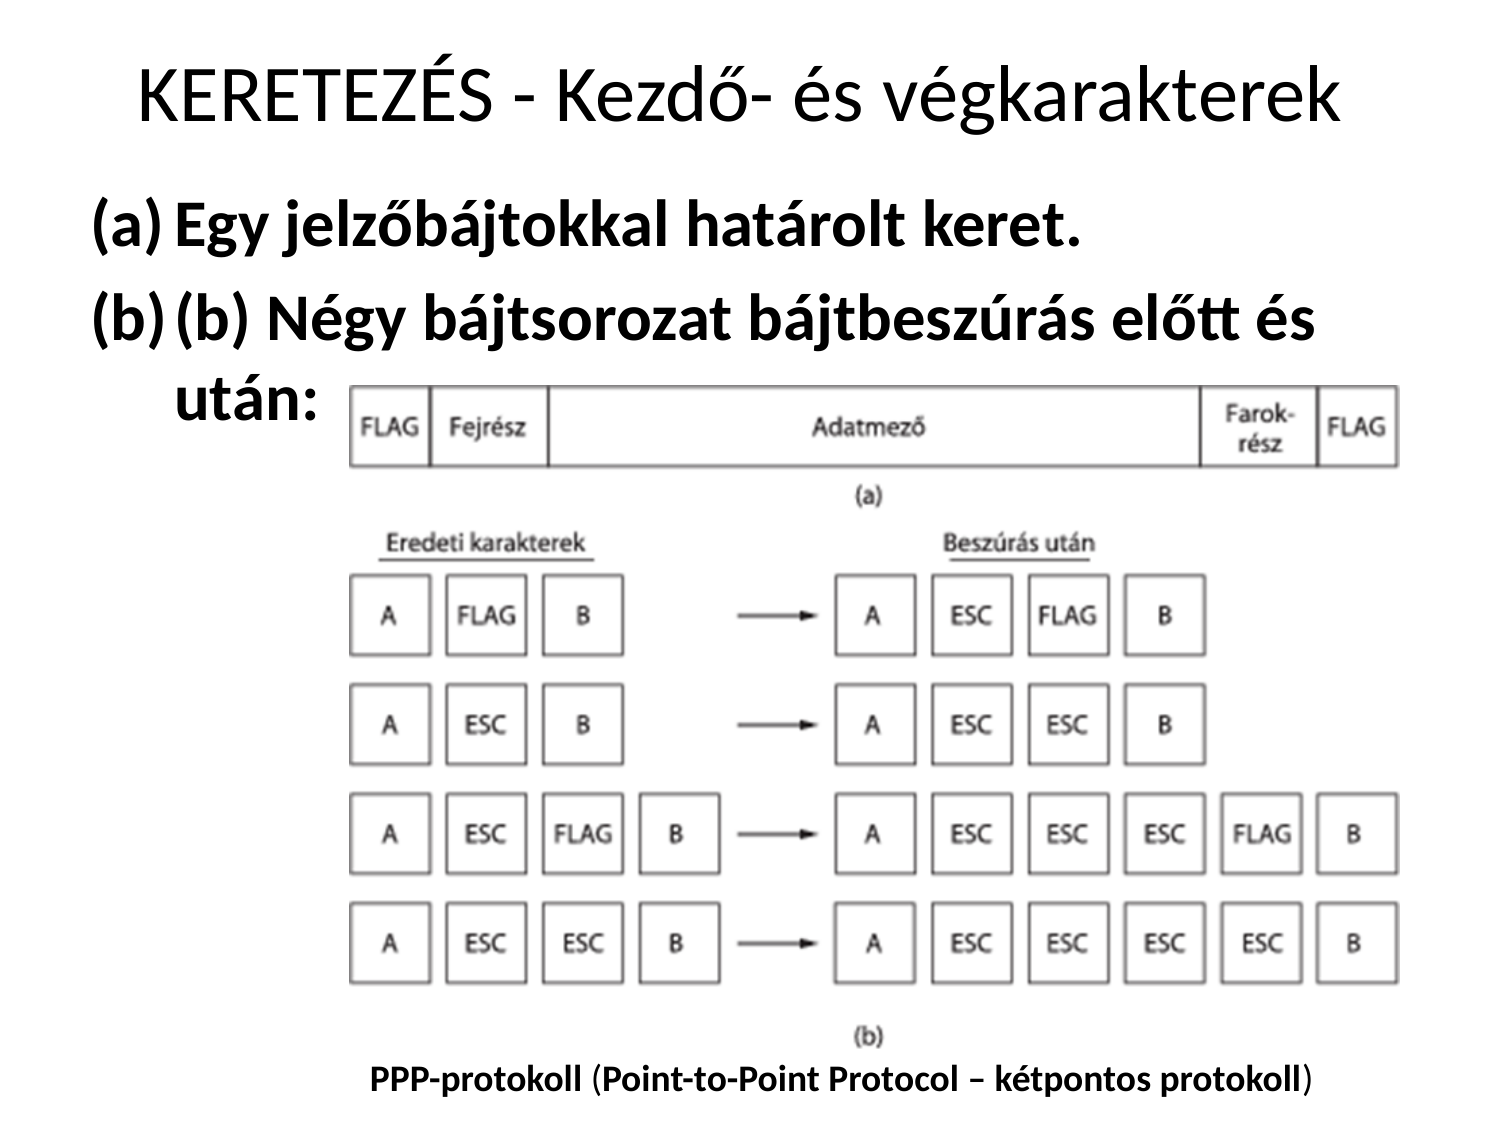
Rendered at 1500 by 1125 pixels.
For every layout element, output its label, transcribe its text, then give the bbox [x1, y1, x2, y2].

text_box PPP-protokoll (Point-to-Point Protocol – kétpontos protokoll) [355, 1060, 1329, 1107]
list Egy jelzőbájtokkal határolt keret. (b) Négy bájtsorozat bájtbeszúrás előtt és után: [75, 183, 1425, 916]
title KERETEZÉS - Kezdő- és végkarakterek [75, 0, 1425, 183]
picture [348, 385, 1400, 1053]
